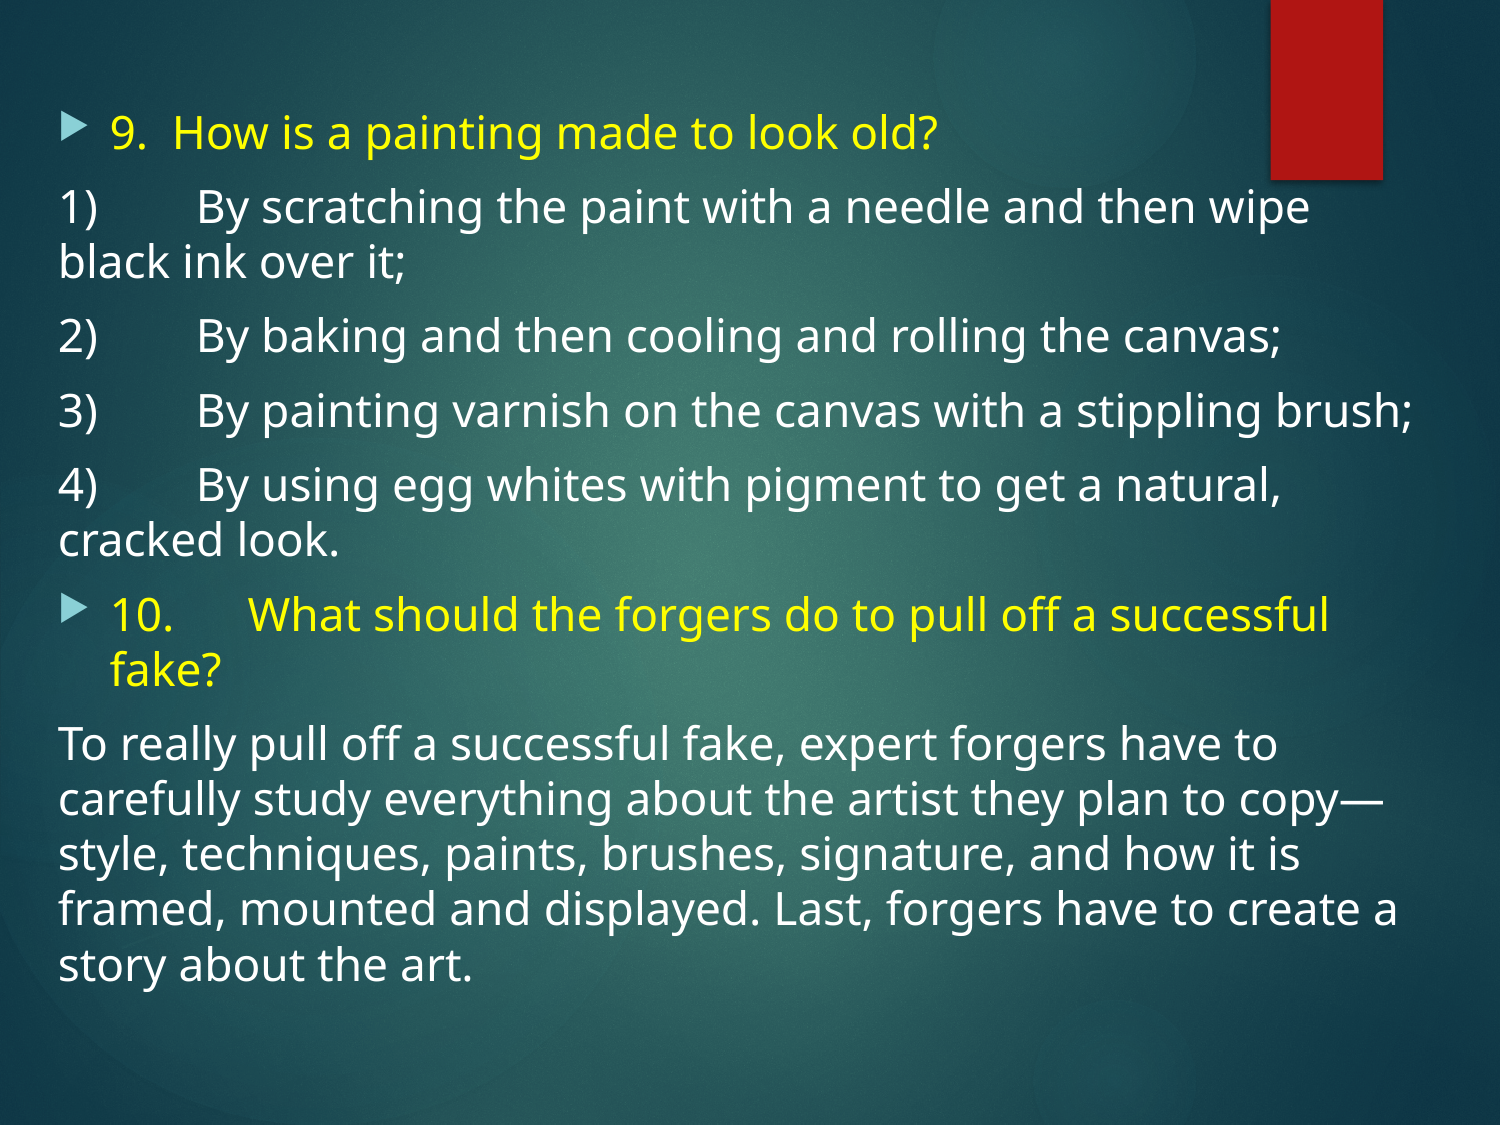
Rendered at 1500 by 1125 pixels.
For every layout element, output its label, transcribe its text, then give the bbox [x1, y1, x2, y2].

list 9. How is a painting made to look old? 1) By scratching the paint with a needle and then wipe black ink over it; 2) By baking and then cooling and rolling the canvas; 3) By painting varnish on the canvas with a stippling brush; 4) By using egg whites with pigment to get a natural, cracked look. 10. What should the forgers do to pull off a successful fake? To really pull off a successful fake, expert forgers have to carefully study everything about the artist they plan to copy—style, techniques, paints, brushes, signature, and how it is framed, mounted and displayed. Last, forgers have to create a story about the art. [42, 95, 1439, 1056]
